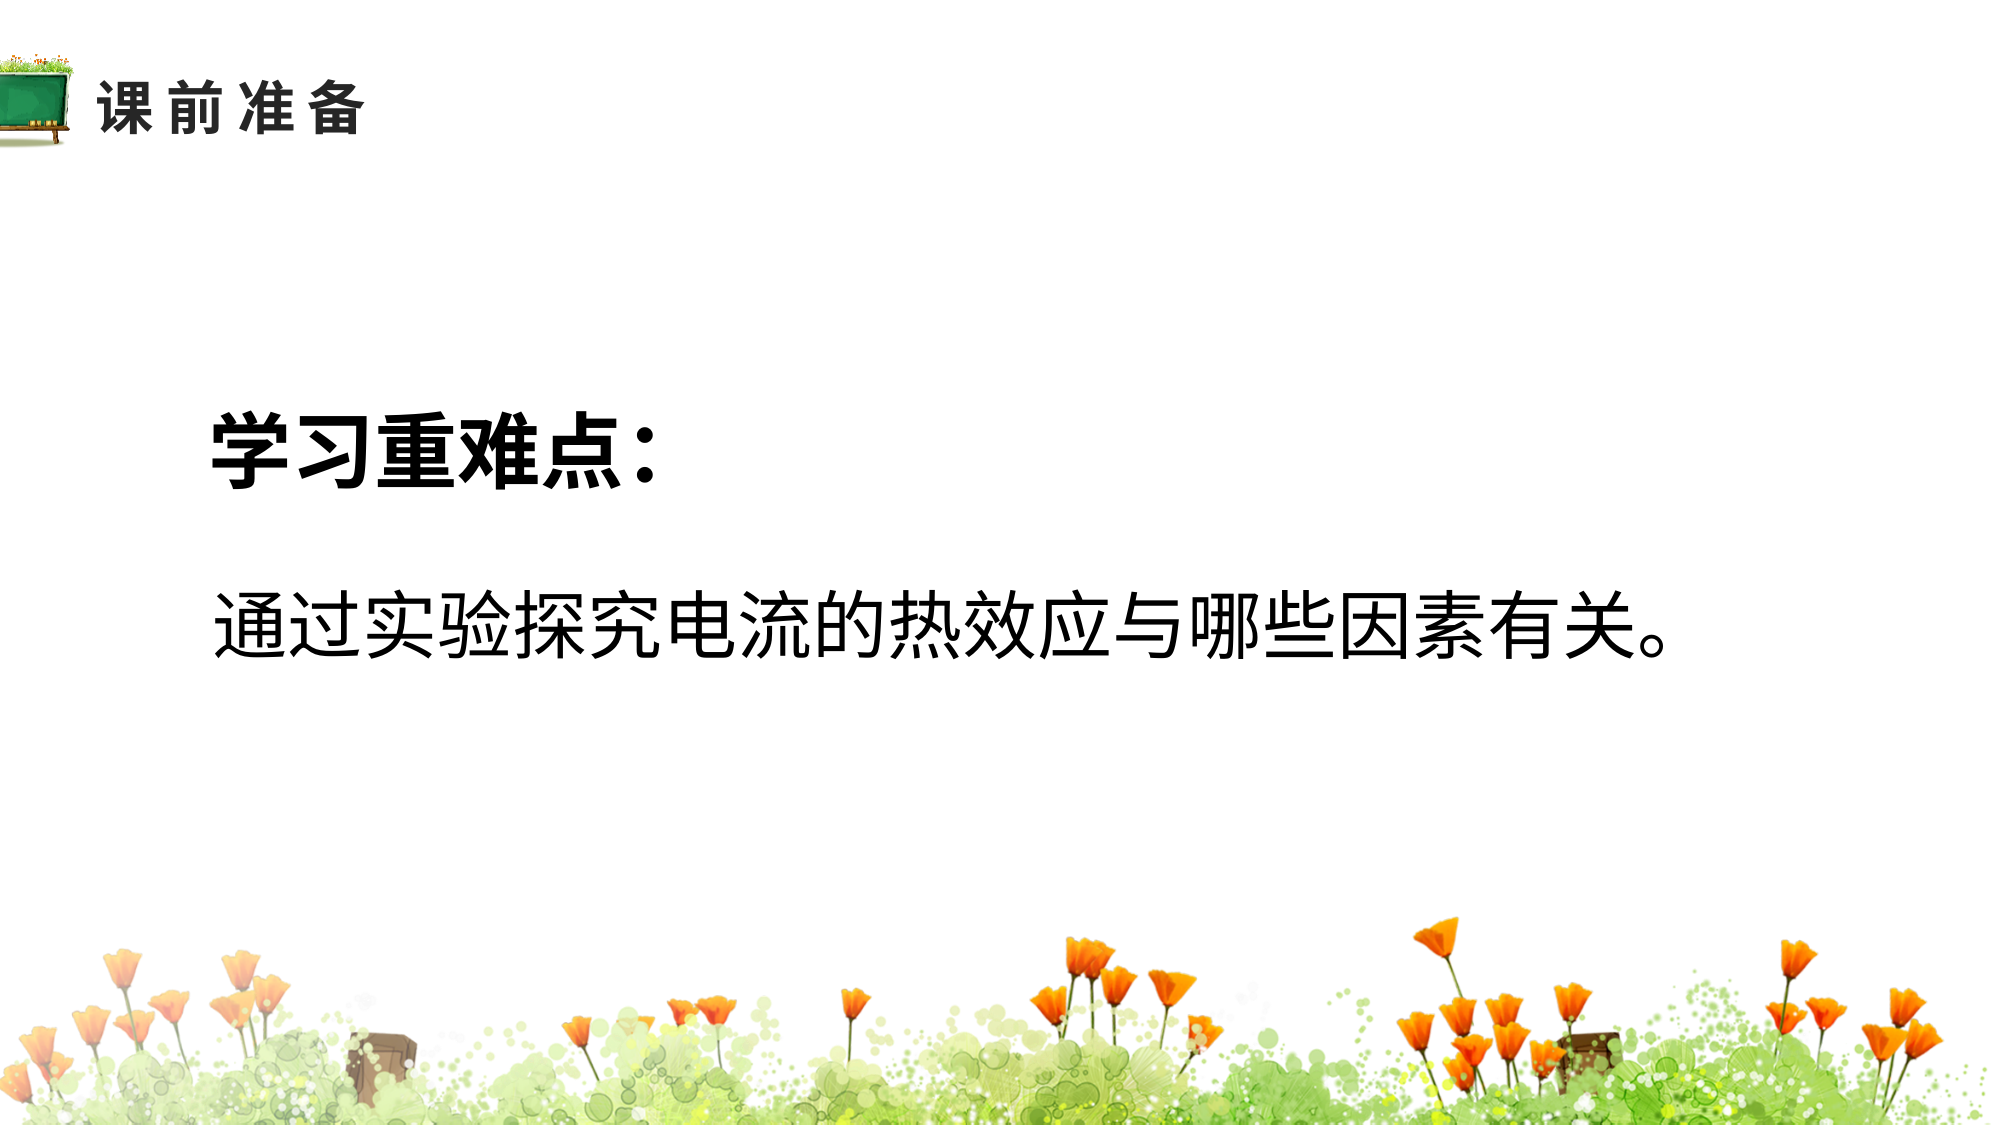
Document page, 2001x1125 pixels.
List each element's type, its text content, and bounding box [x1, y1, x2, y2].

picture [0, 38, 74, 163]
text_box 课前准备 [57, 63, 405, 149]
picture [0, 906, 2001, 1125]
text_box 学习重难点： [193, 341, 828, 507]
text_box 通过实验探究电流的热效应与哪些因素有关。 [197, 571, 1745, 677]
